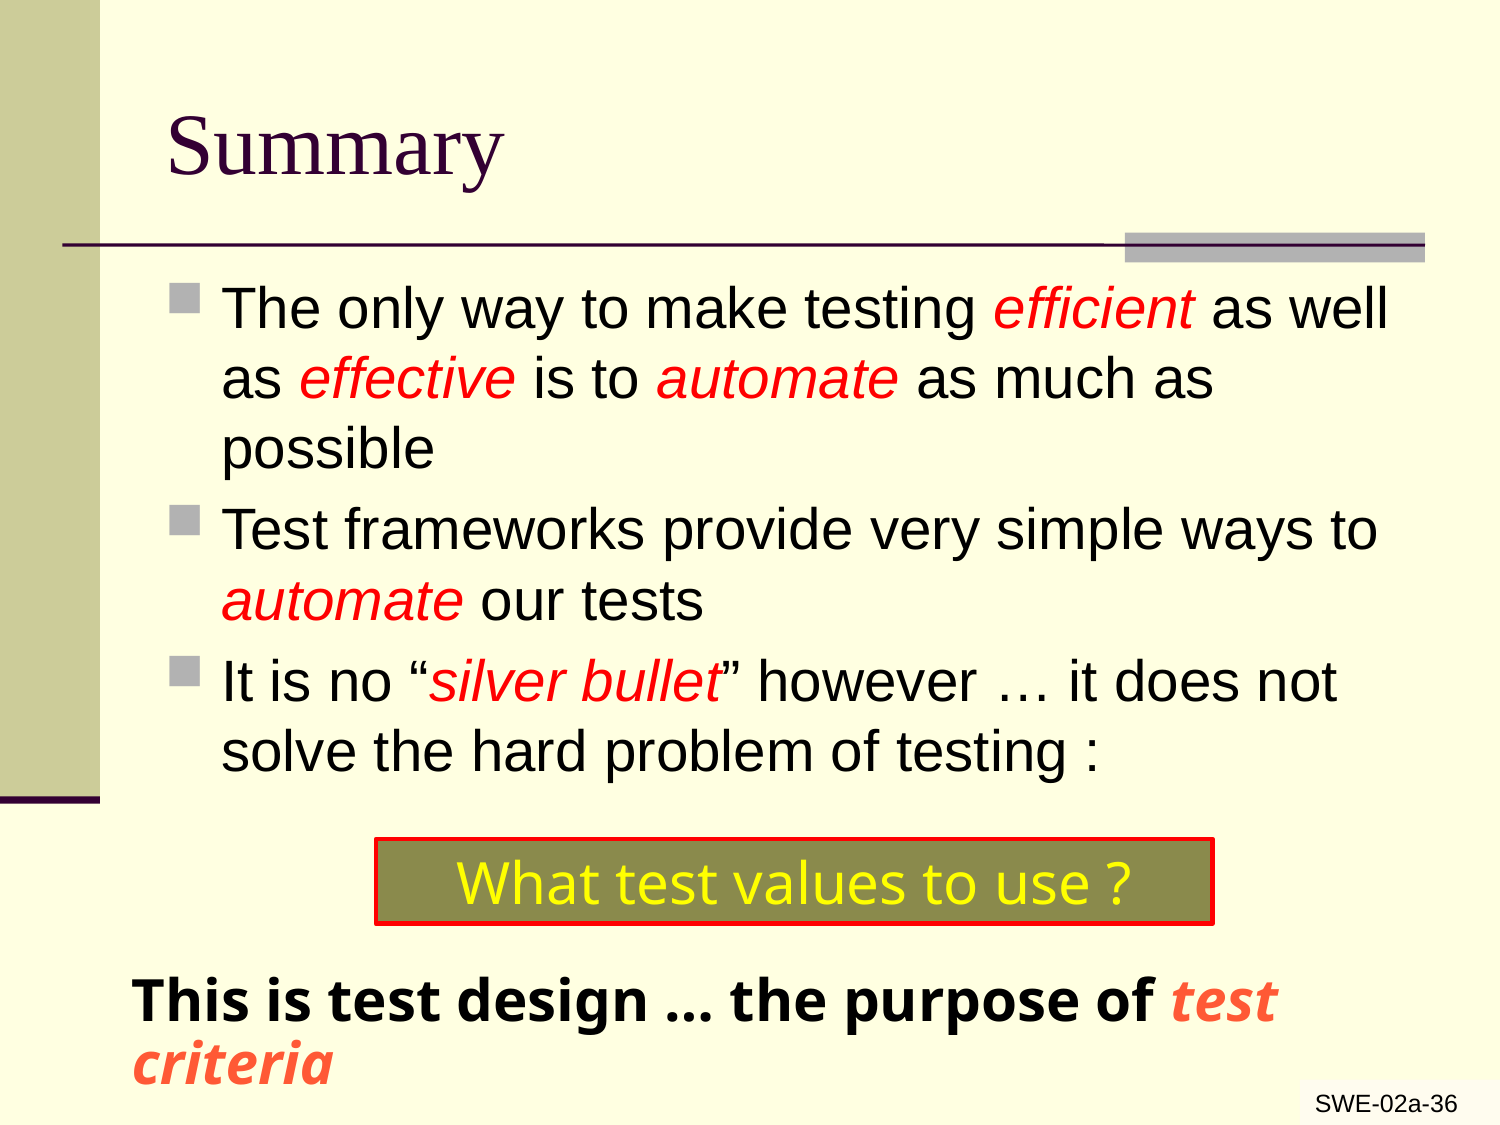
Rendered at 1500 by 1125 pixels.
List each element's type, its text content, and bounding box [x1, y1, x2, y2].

text_box What test values to use ? [376, 839, 1213, 924]
title Summary [150, 45, 1425, 234]
text_box This is test design … the purpose of test criteria [116, 963, 1450, 1100]
list The only way to make testing efficient as well as effective is to automate as much as possible Test frameworks provide very simple ways to automate our tests It is no “silver bullet” however … it does not solve the hard problem of testing : [150, 262, 1425, 963]
